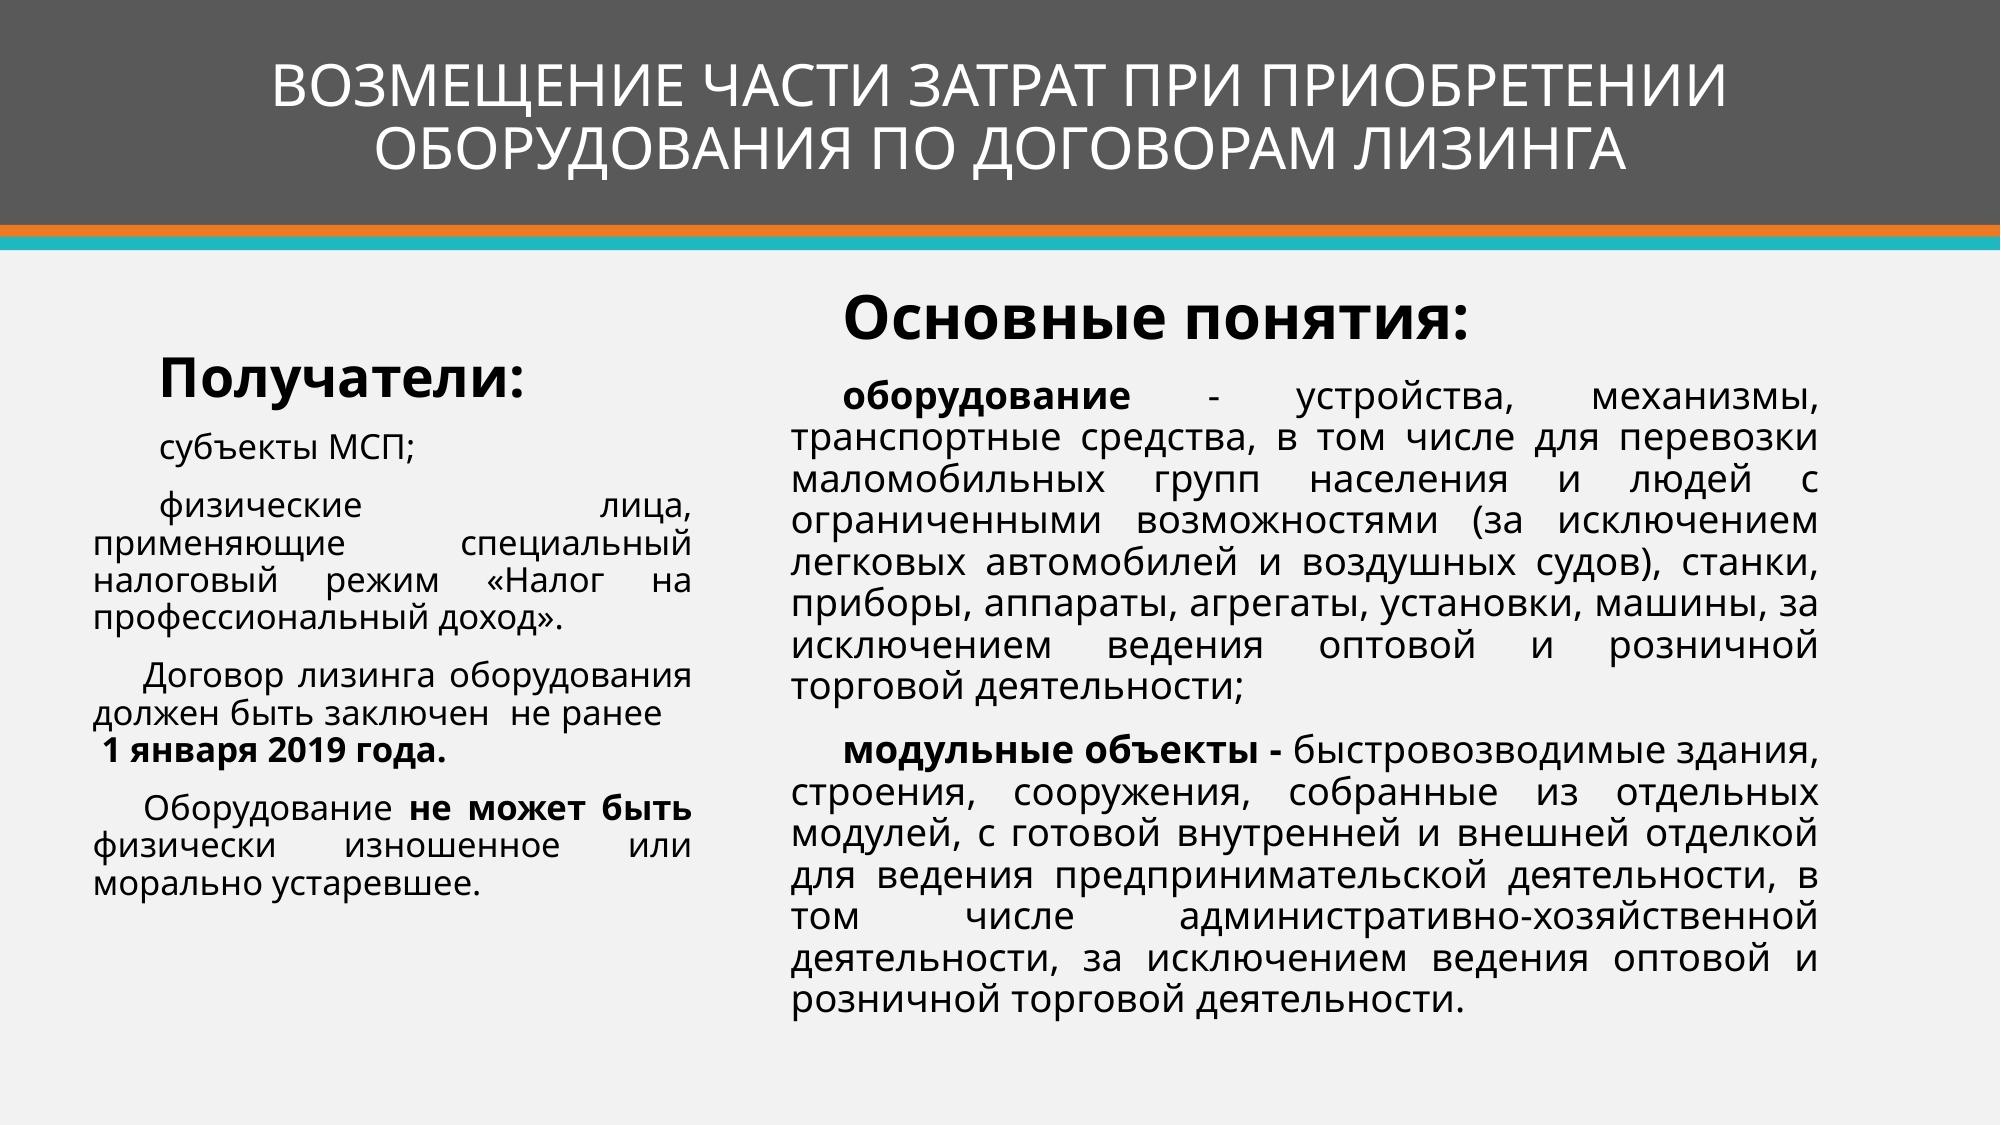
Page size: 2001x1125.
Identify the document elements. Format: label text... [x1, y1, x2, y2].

title ВОЗМЕЩЕНИЕ ЧАСТИ ЗАТРАТ ПРИ ПРИОБРЕТЕНИИ ОБОРУДОВАНИЯ ПО ДОГОВОРАМ ЛИЗИНГА [212, 41, 1788, 190]
list Получатели: субъекты МСП; физические лица, применяющие специальный налоговый режим «Налог на профессиональный доход». Договор лизинга оборудования должен быть заключен не ранее 1 января 2019 года. Оборудование не может быть физически изношенное или морально устаревшее. [77, 254, 708, 1018]
list Основные понятия: оборудование - устройства, механизмы, транспортные средства, в том числе для перевозки маломобильных групп населения и людей с ограниченными возможностями (за исключением легковых автомобилей и воздушных судов), станки, приборы, аппараты, агрегаты, установки, машины, за исключением ведения оптовой и розничной торговой деятельности; модульные объекты - быстровозводимые здания, строения, сооружения, собранные из отдельных модулей, с готовой внутренней и внешней отделкой для ведения предпринимательской деятельности, в том числе административно-хозяйственной деятельности, за исключением ведения оптовой и розничной торговой деятельности. [775, 279, 1836, 1059]
